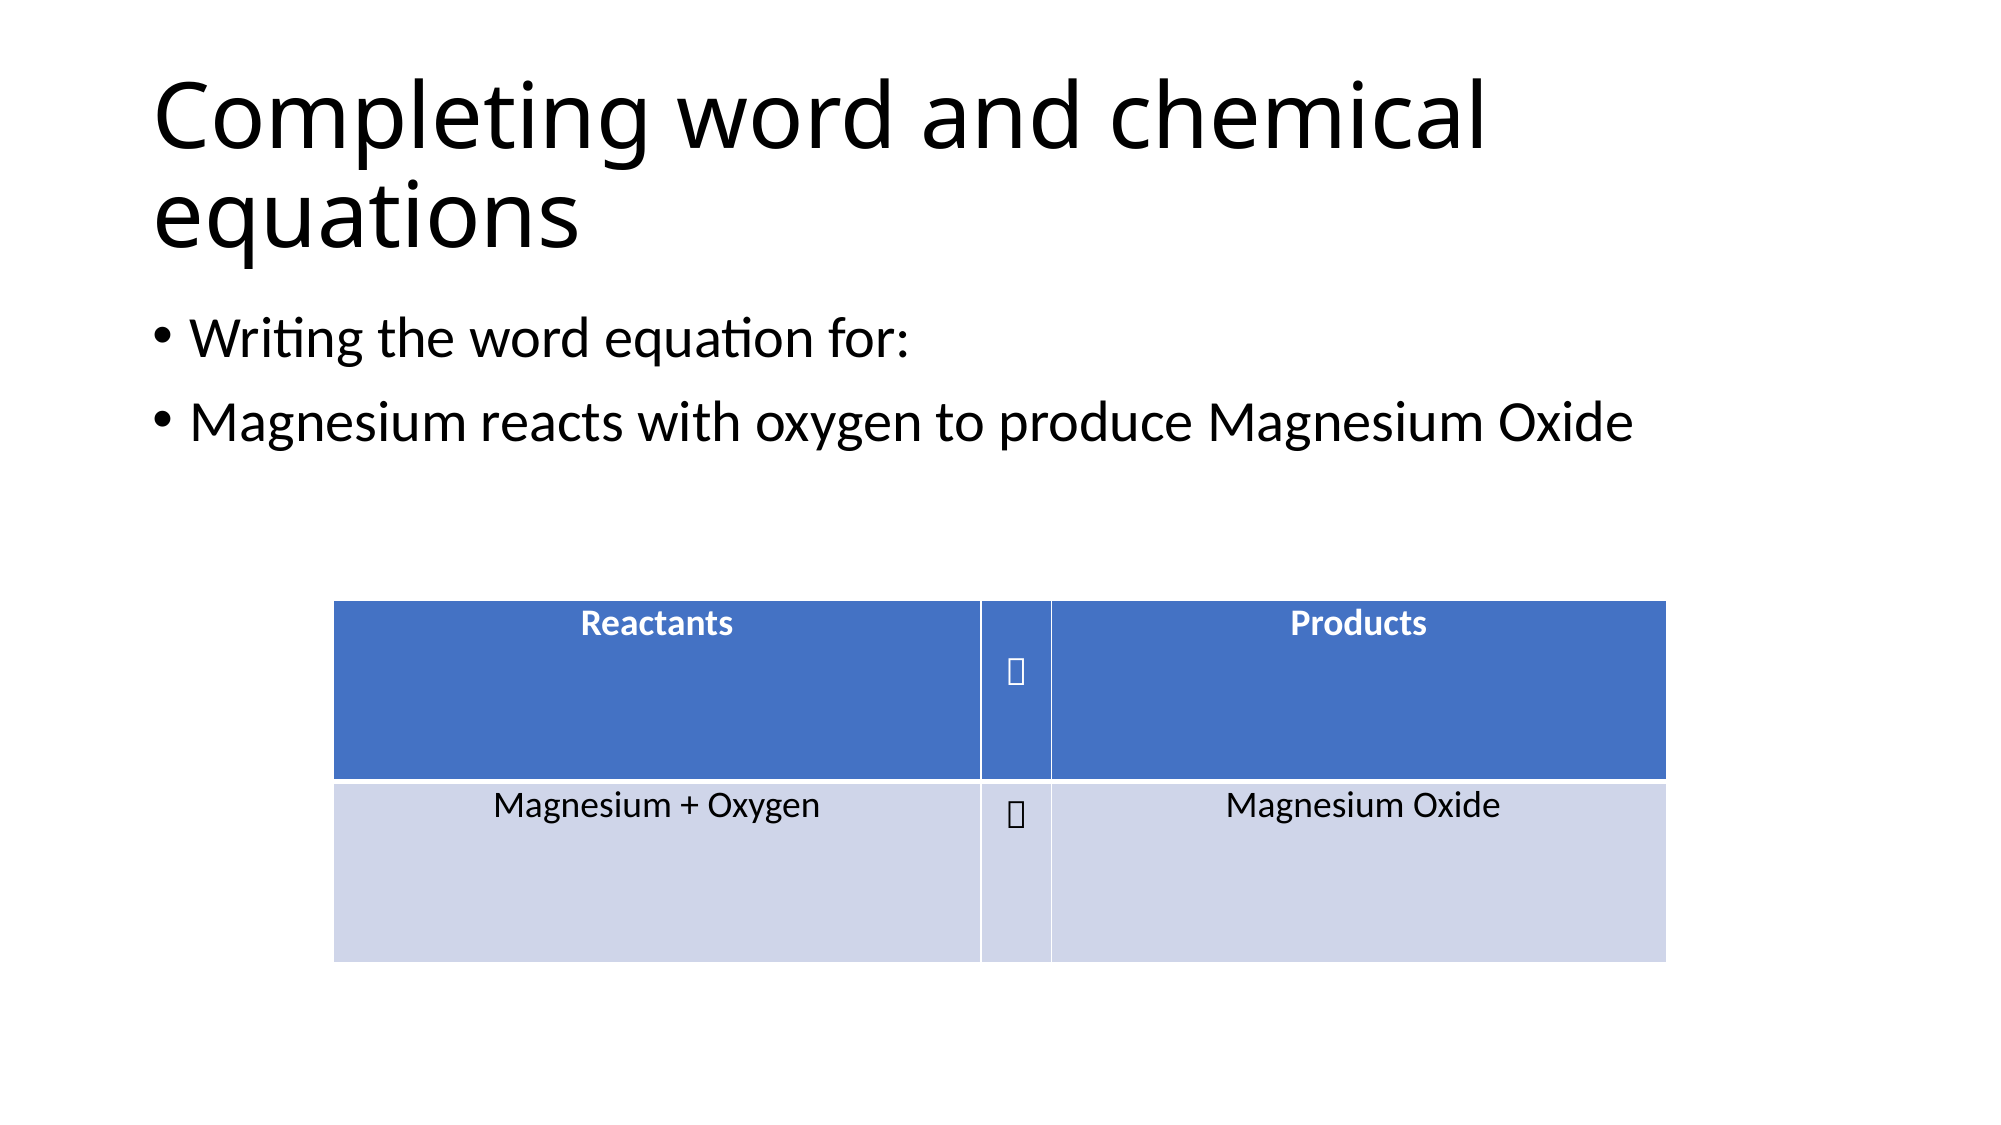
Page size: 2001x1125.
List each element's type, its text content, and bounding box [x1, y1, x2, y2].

title Completing word and chemical equations [137, 59, 1863, 278]
table_cell Magnesium Oxide [1052, 784, 1666, 962]
table_cell Magnesium + Oxygen [334, 784, 980, 962]
table_cell  [982, 784, 1051, 962]
table_header Products [1052, 601, 1666, 779]
list Writing the word equation for: Magnesium reacts with oxygen to produce Magnesium Oxide [137, 299, 1863, 1014]
table_header  [982, 601, 1051, 779]
table_header Reactants [334, 601, 980, 779]
